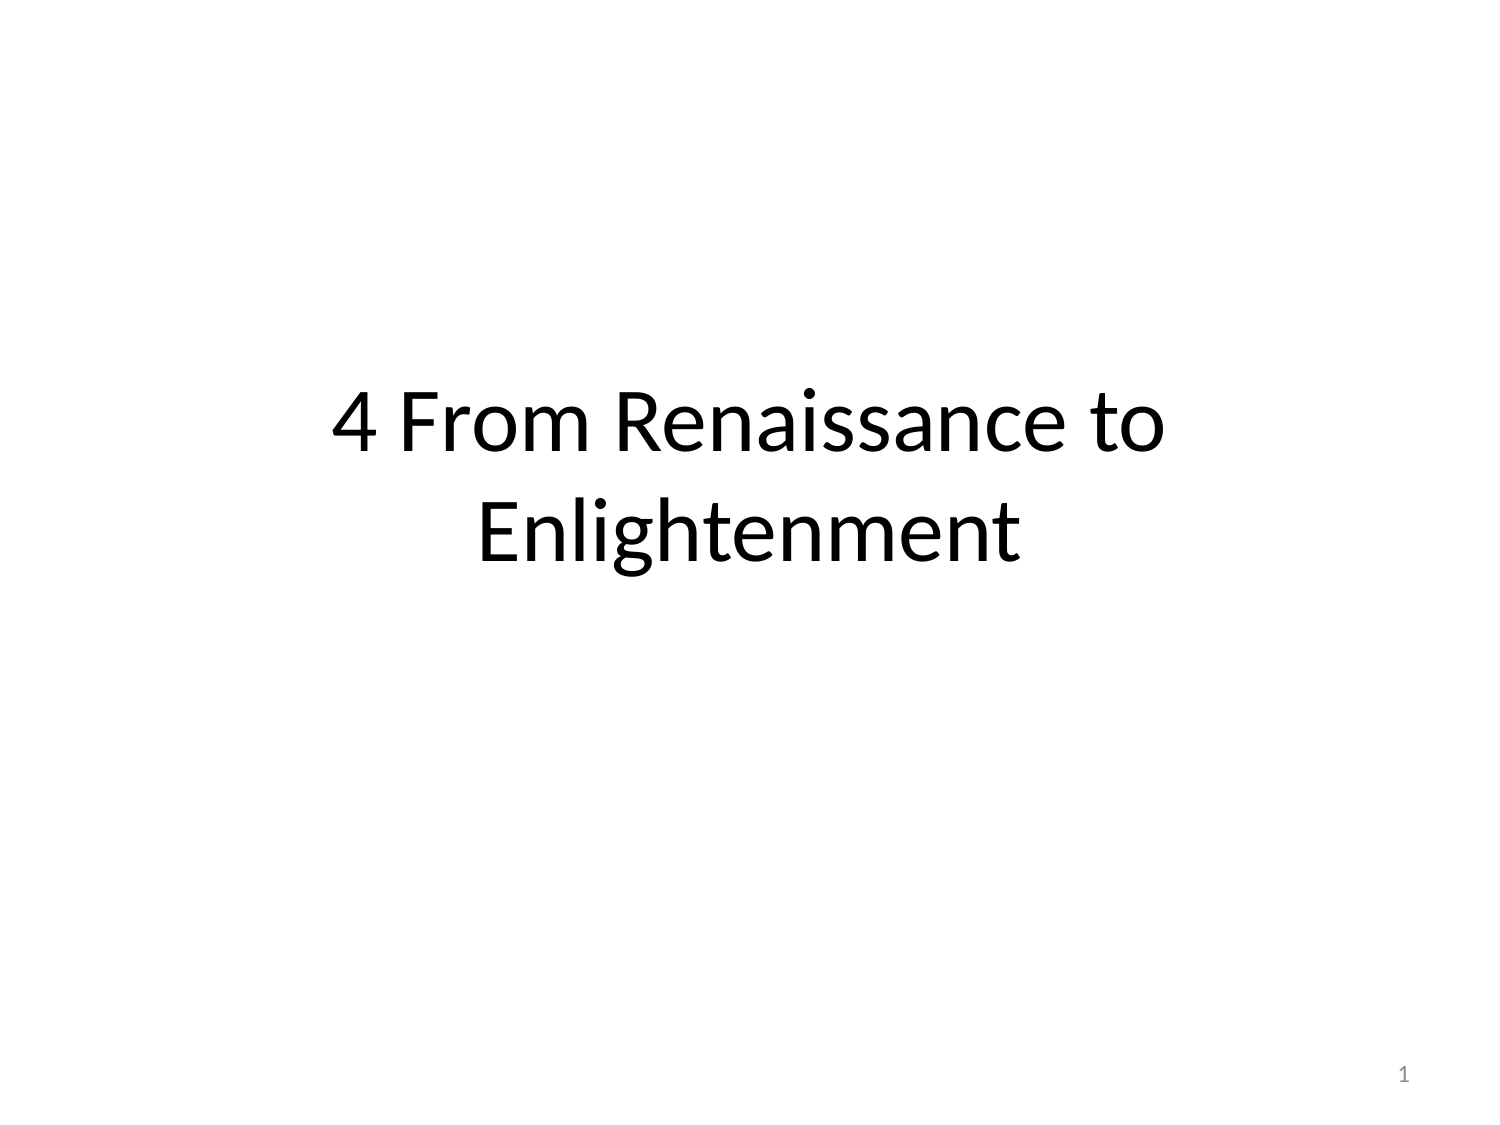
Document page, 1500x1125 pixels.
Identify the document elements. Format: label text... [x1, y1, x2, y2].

title 4 From Renaissance to Enlightenment [112, 349, 1388, 591]
slide_number 1 [1074, 1042, 1425, 1103]
